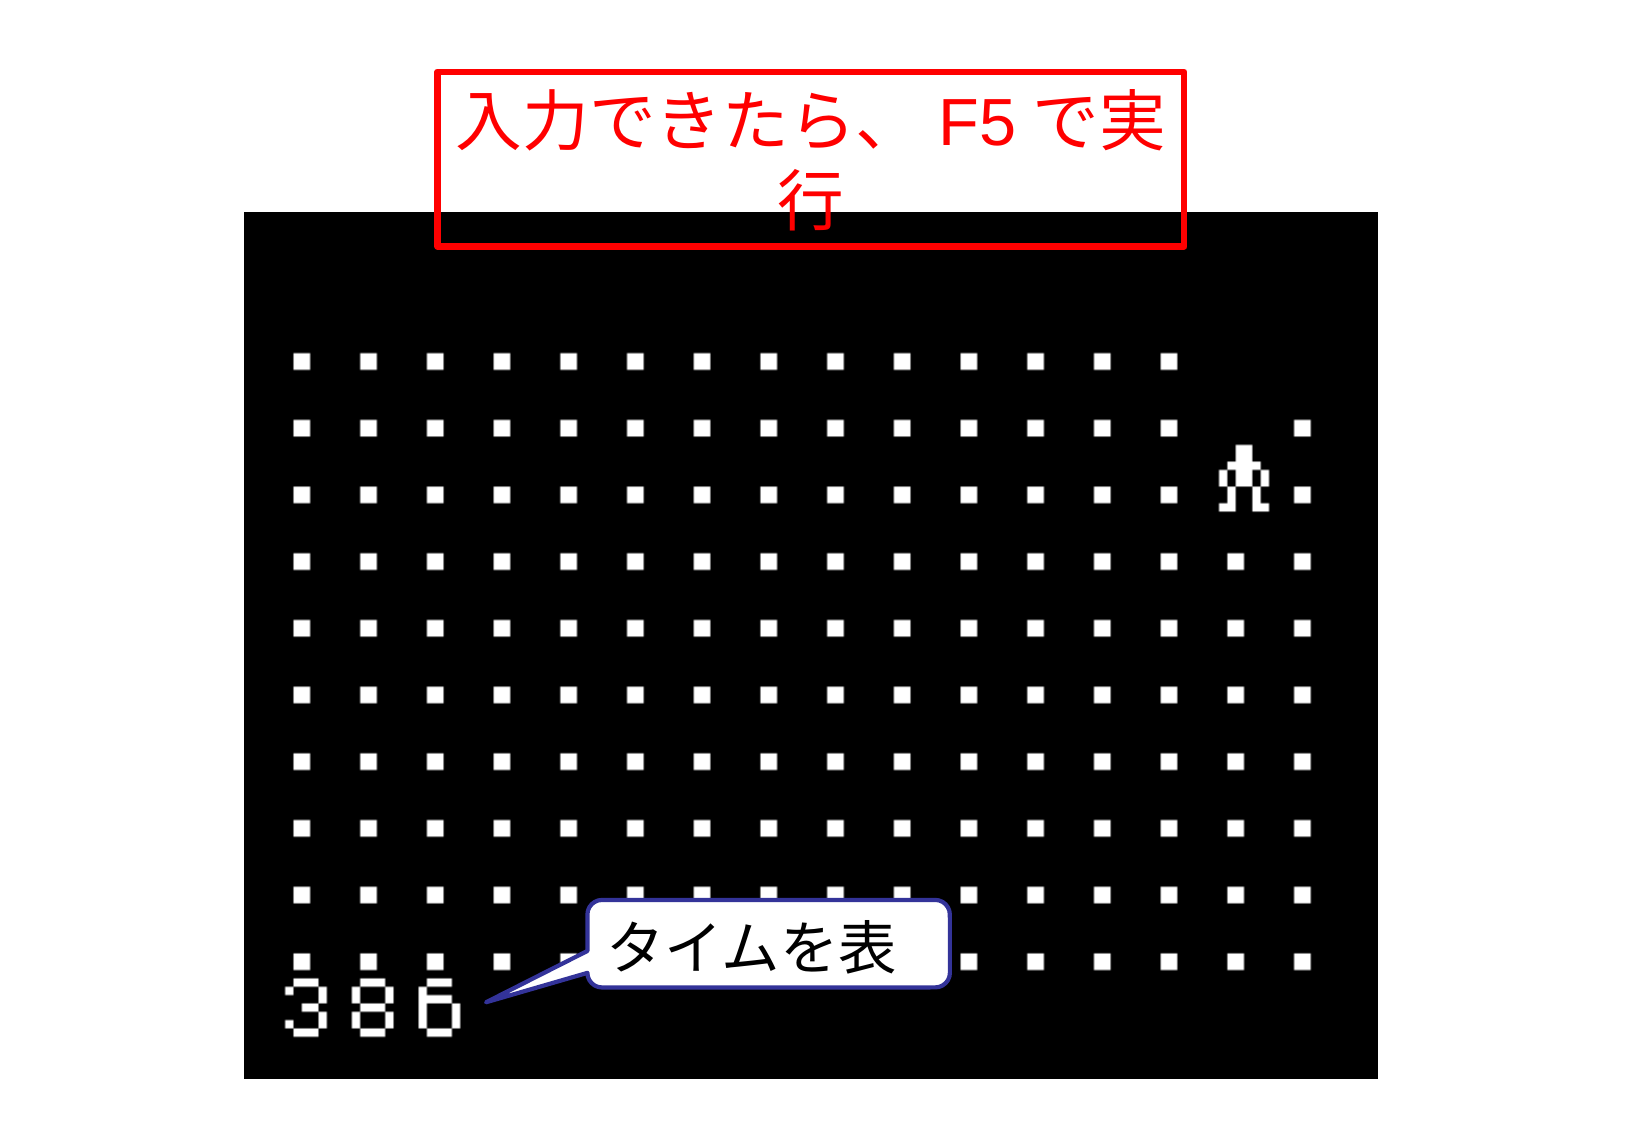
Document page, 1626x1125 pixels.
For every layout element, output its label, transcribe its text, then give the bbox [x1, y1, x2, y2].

text_box 入力できたら、F5で実行 [437, 71, 1185, 210]
picture [244, 212, 1378, 1080]
